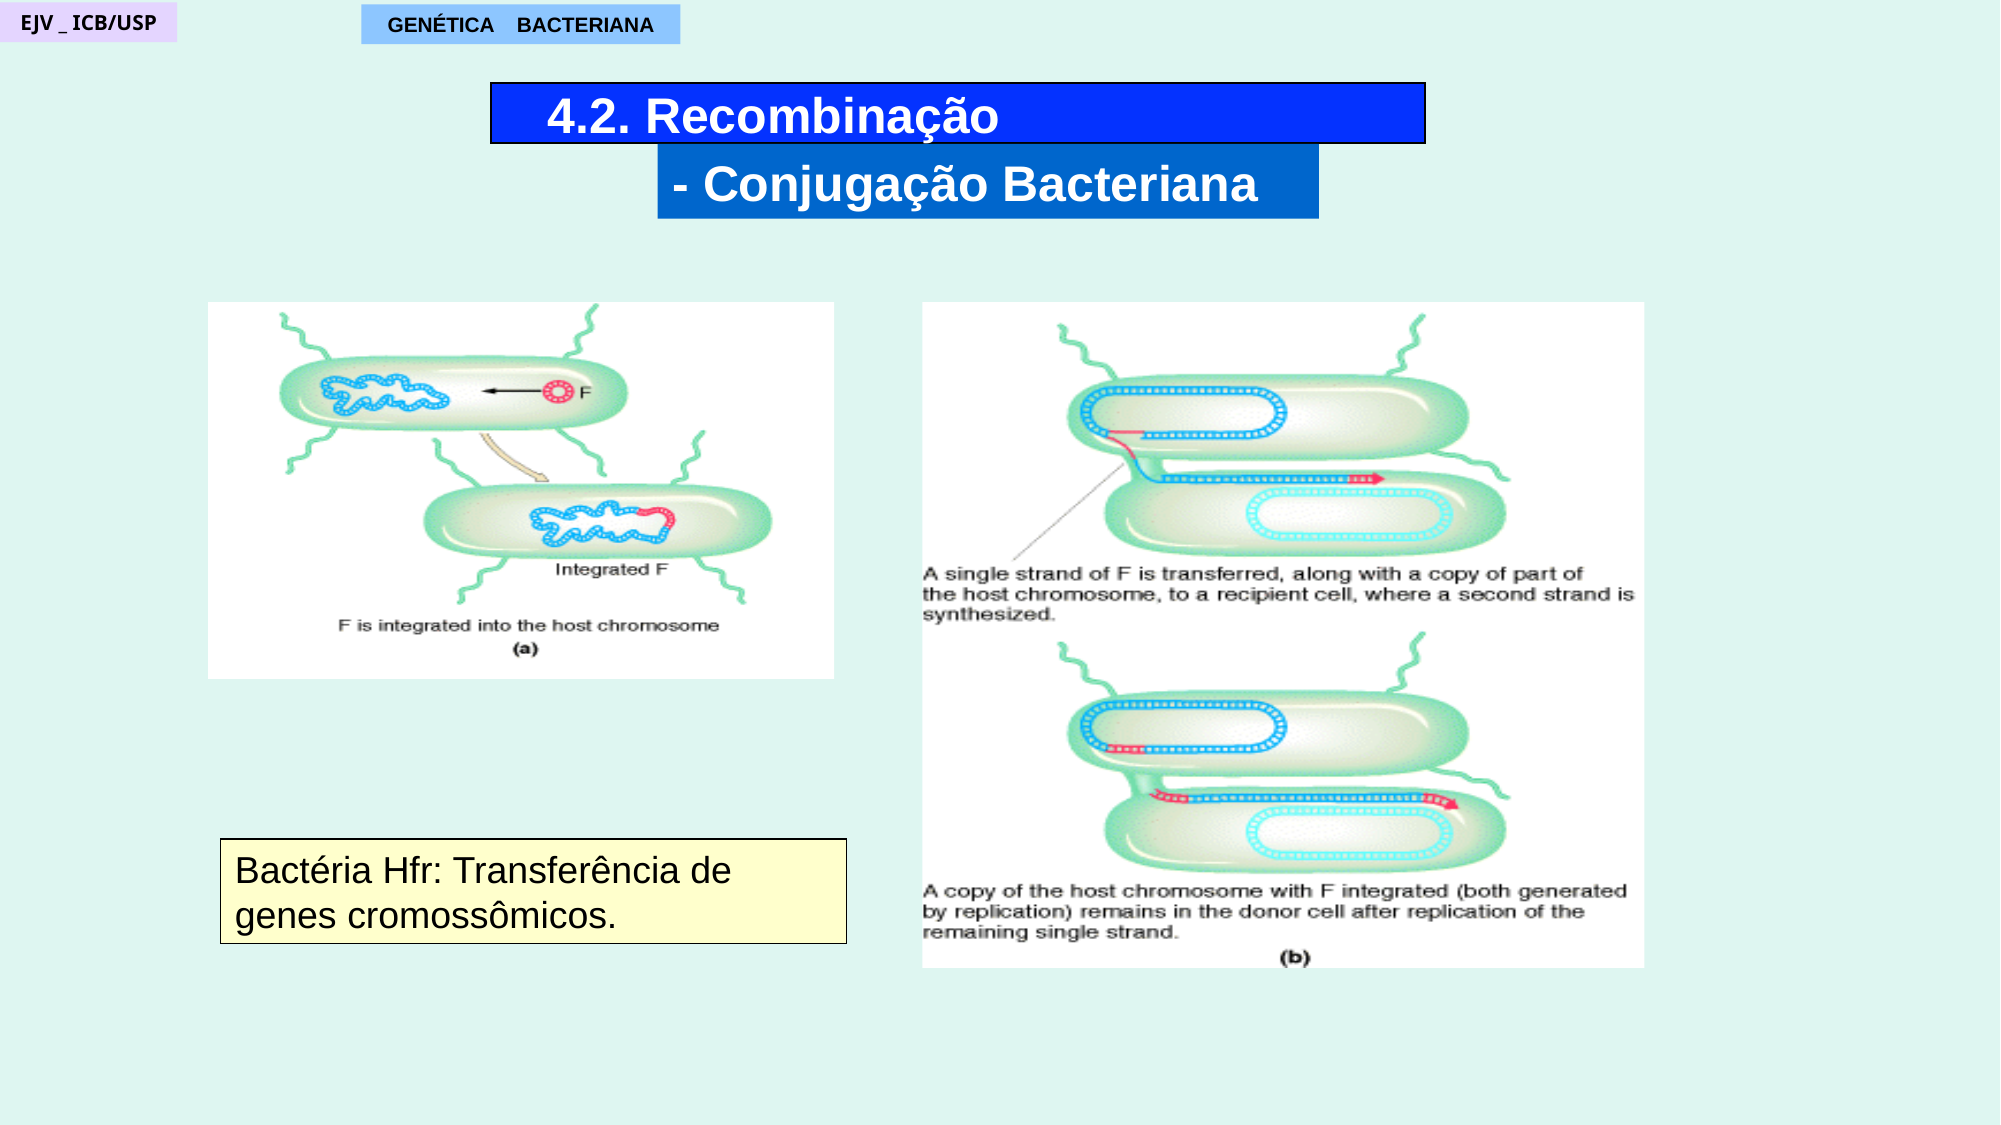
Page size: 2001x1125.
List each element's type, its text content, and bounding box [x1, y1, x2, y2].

picture [207, 302, 835, 679]
text_box - Conjugação Bacteriana [657, 143, 1319, 219]
text_box GENÉTICA BACTERIANA [361, 4, 681, 45]
text_box EJV _ ICB/USP [0, 2, 178, 43]
picture [922, 302, 1645, 968]
text_box 4.2. Recombinação [491, 83, 1426, 144]
text_box Bactéria Hfr: Transferência de genes cromossômicos. [220, 838, 847, 944]
